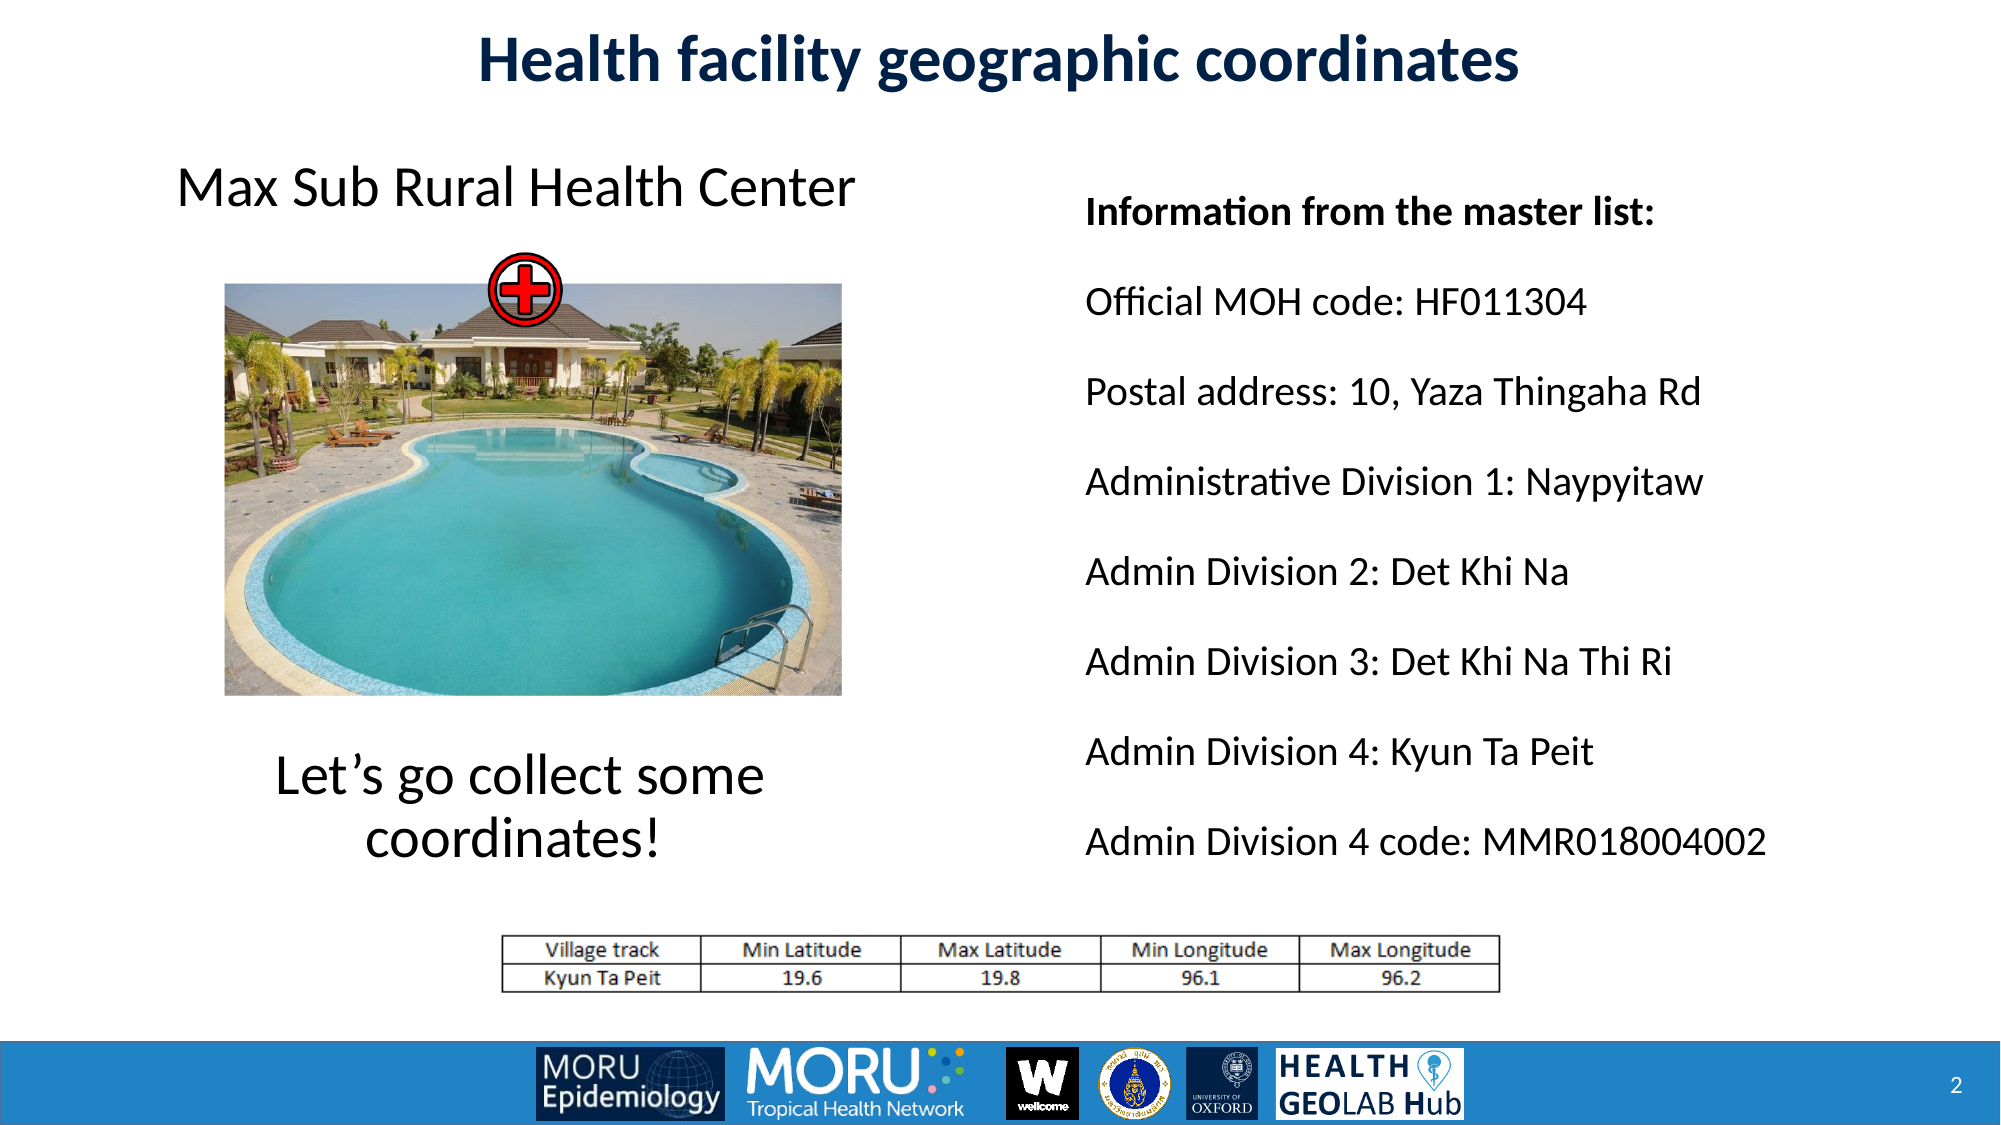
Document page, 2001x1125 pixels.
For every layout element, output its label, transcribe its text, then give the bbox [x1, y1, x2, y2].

picture [1275, 1048, 1464, 1120]
text_box Health facility geographic coordinates [0, 2, 2000, 117]
text_box Information from the master list: Official MOH code: HF011304 Postal address: 10, Yaza Thingaha Rd Administrative Division 1: Naypyitaw Admin Division 2: Det Khi Na Admin Division 3: Det Khi Na Thi Ri Admin Division 4: Kyun Ta Peit Admin Division 4 code: MMR018004002 [1070, 161, 1803, 894]
text_box Let’s go collect some coordinates! [248, 748, 793, 866]
picture [1186, 1047, 1258, 1120]
picture [224, 248, 842, 696]
picture [1098, 1047, 1171, 1120]
picture [536, 1047, 725, 1121]
picture [747, 1047, 964, 1120]
text_box Max Sub Rural Health Center [162, 149, 948, 223]
picture [1006, 1047, 1079, 1120]
picture [497, 927, 1503, 999]
